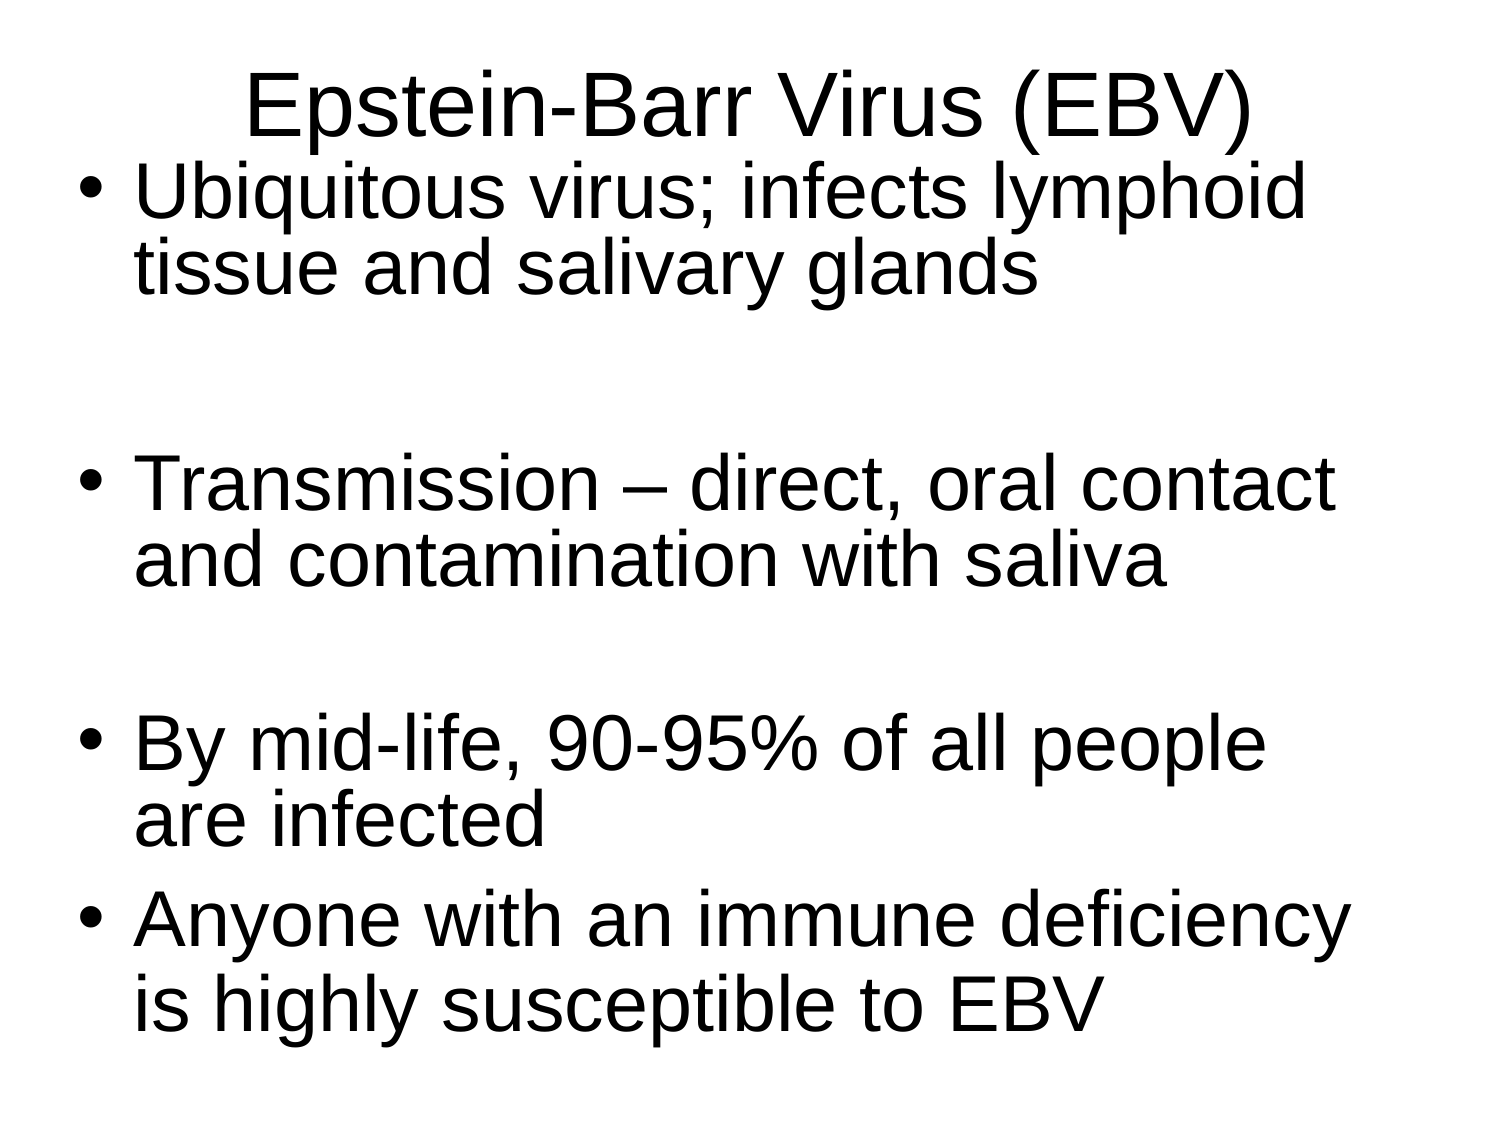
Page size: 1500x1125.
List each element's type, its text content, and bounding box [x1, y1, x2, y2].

title Epstein-Barr Virus (EBV) [112, 37, 1388, 149]
list Ubiquitous virus; infects lymphoid tissue and salivary glands Transmission – direct, oral contact and contamination with saliva By mid-life, 90-95% of all people are infected Anyone with an immune deficiency is highly susceptible to EBV [62, 149, 1400, 1075]
